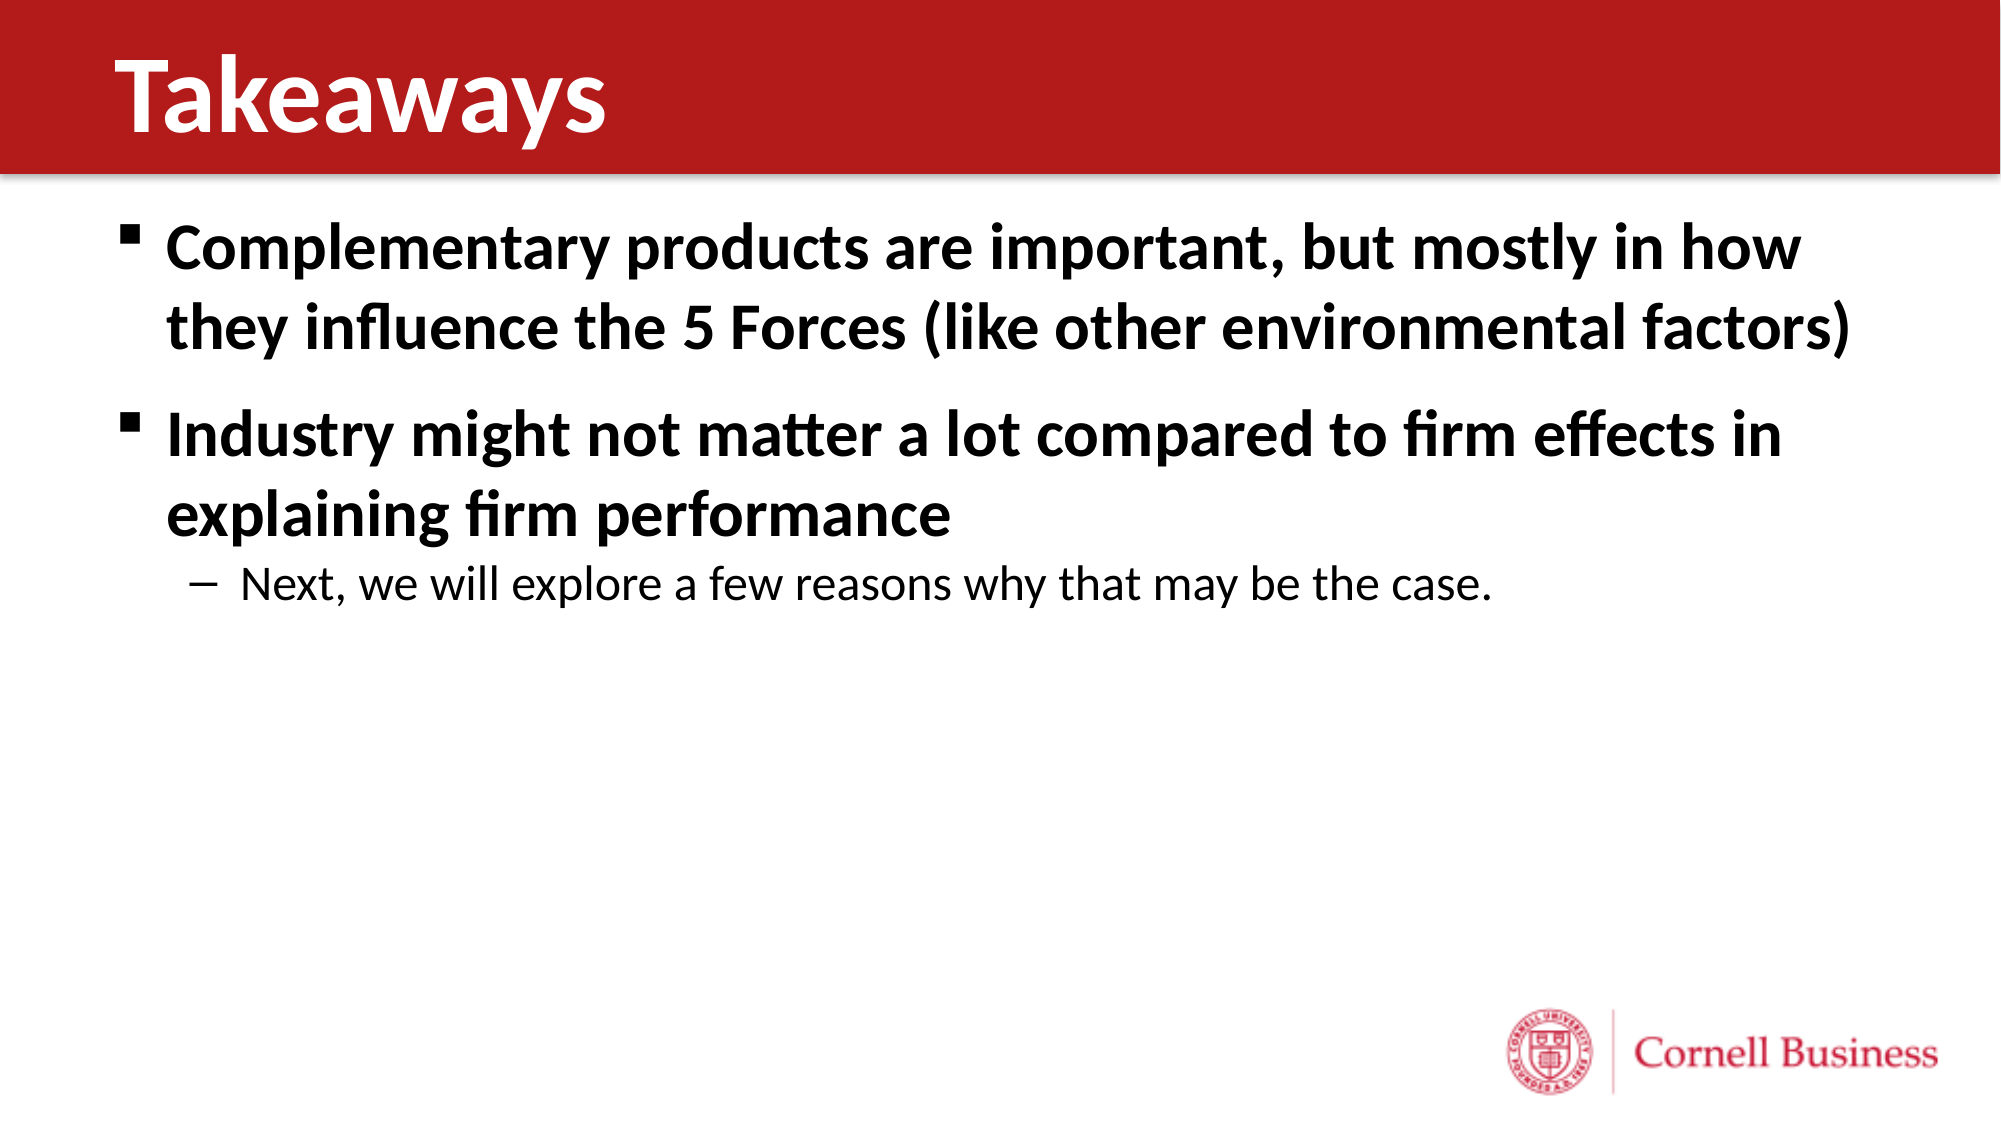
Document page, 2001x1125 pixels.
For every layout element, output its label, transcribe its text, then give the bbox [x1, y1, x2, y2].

title Takeaways [99, 13, 1900, 163]
picture [649, 374, 1984, 1125]
list Complementary products are important, but mostly in how they influence the 5 Forces (like other environmental factors) Industry might not matter a lot compared to firm effects in explaining firm performance Next, we will explore a few reasons why that may be the case. [99, 195, 1900, 1026]
